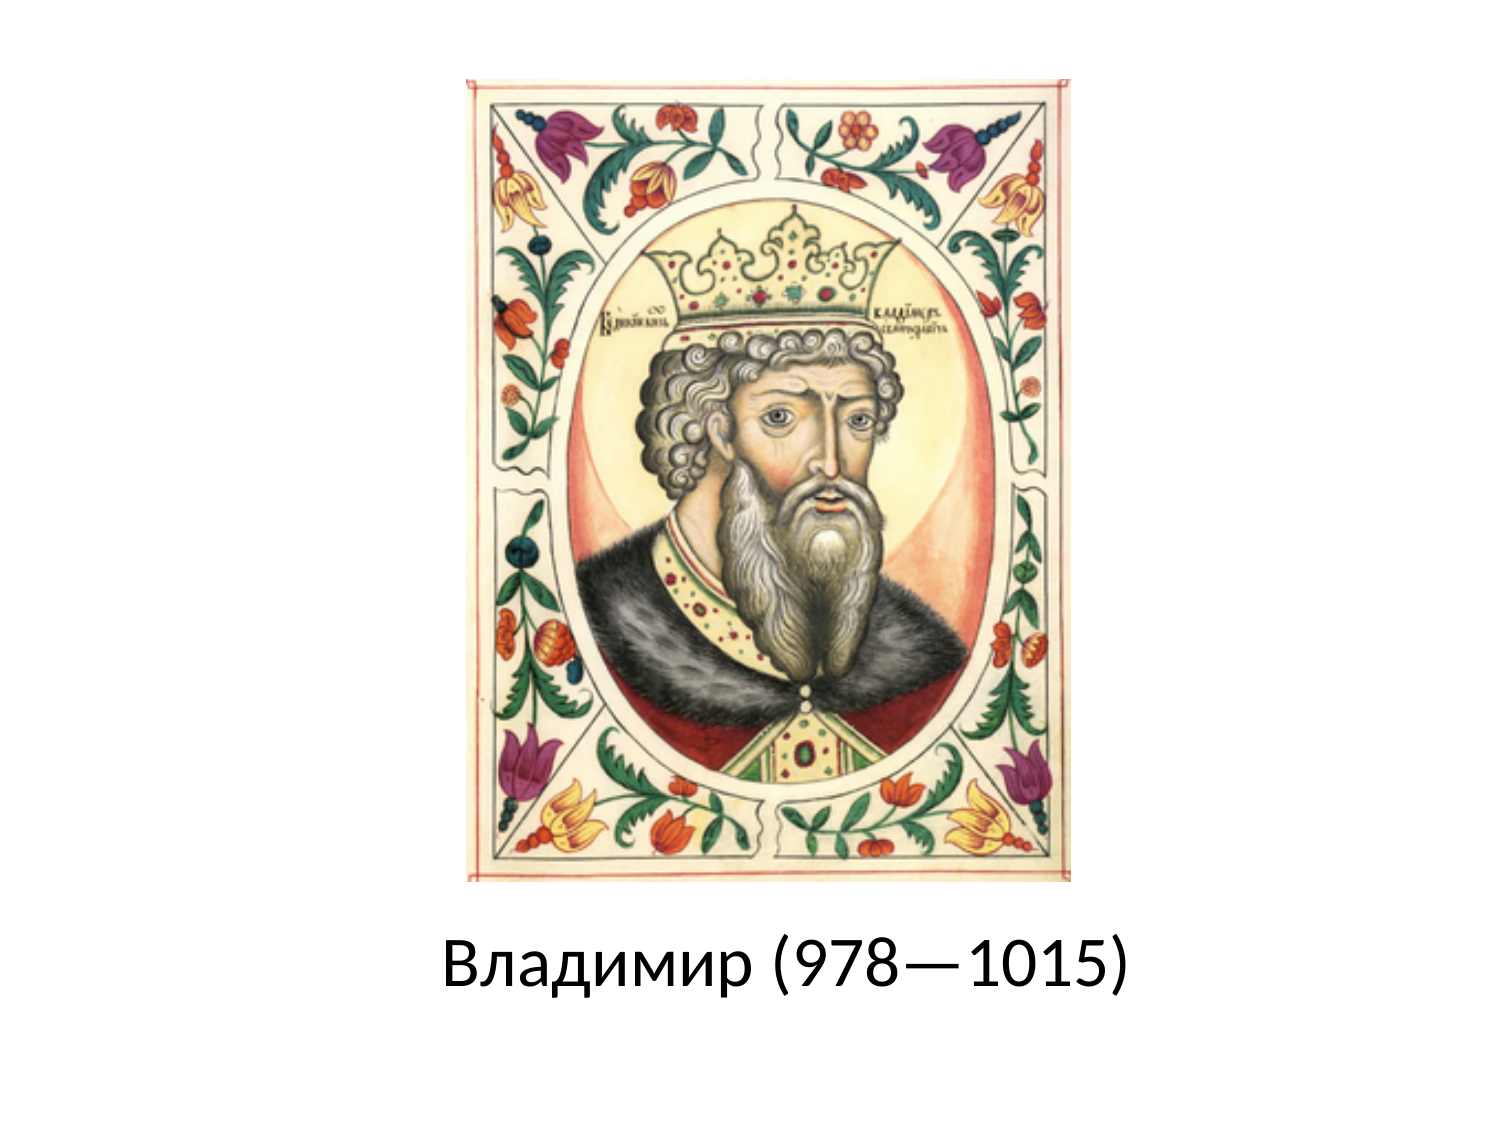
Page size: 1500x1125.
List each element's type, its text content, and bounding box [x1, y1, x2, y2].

title Владимир (978—1015) [120, 906, 1471, 1094]
picture [466, 78, 1071, 882]
